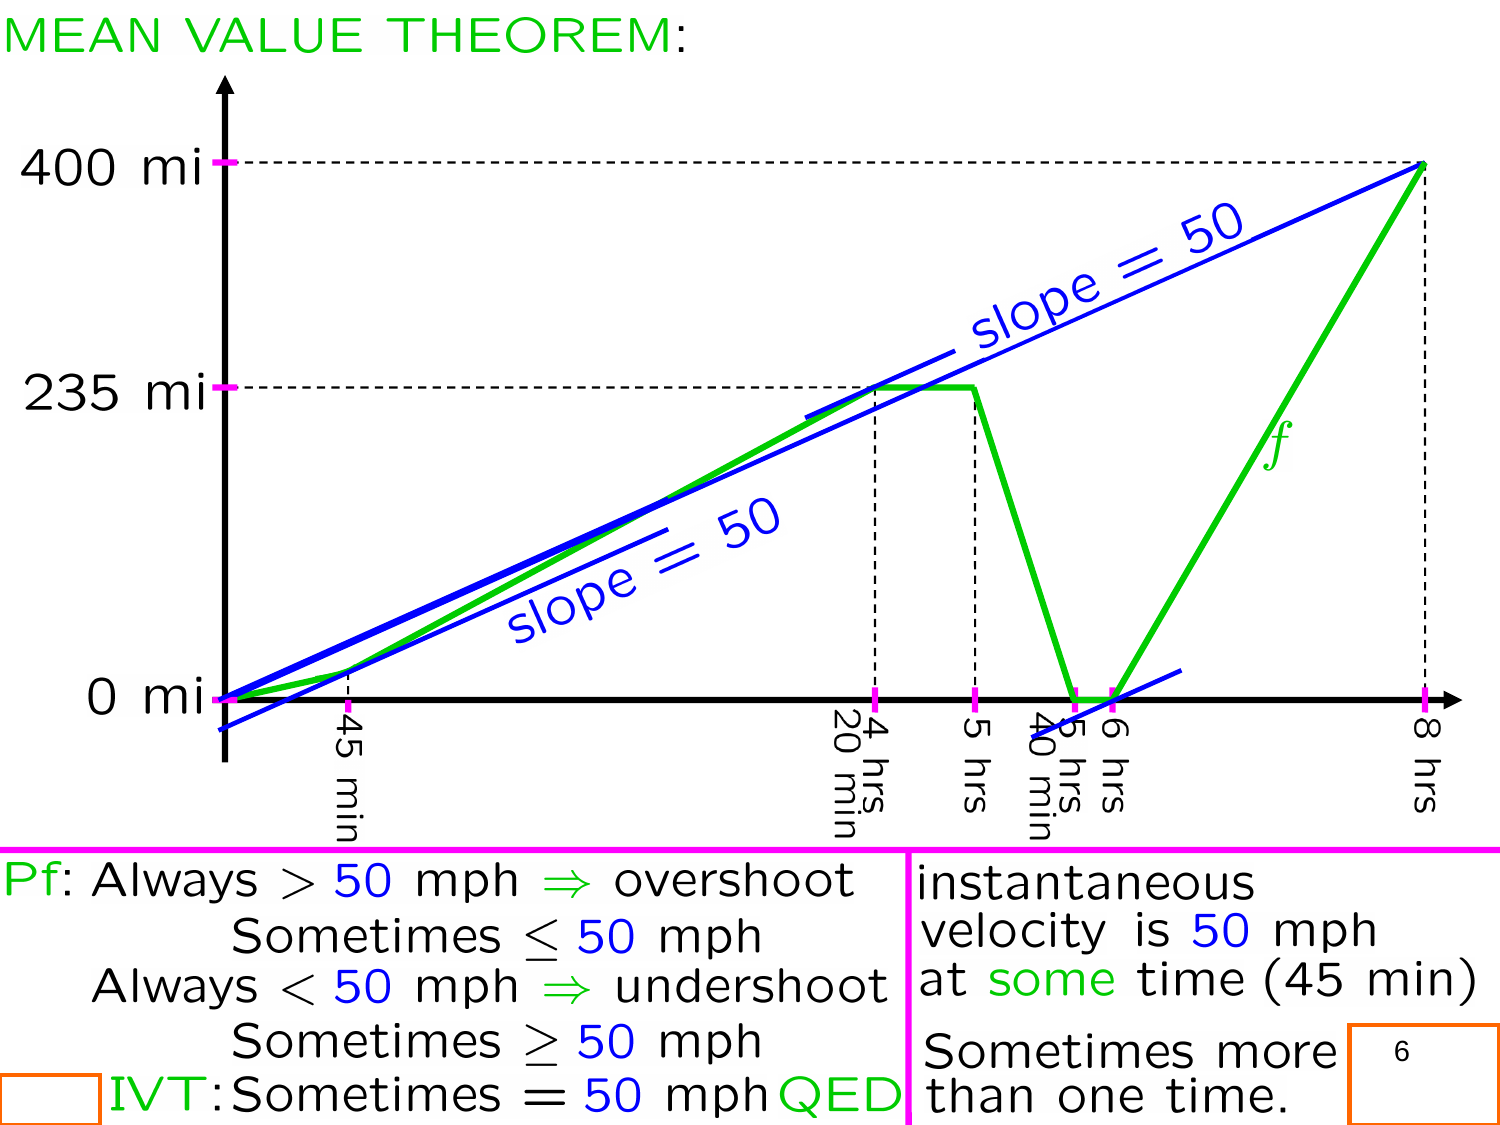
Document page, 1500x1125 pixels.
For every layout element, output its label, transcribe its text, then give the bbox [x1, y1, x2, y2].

picture [1262, 419, 1293, 472]
picture [5, 15, 685, 55]
picture [962, 198, 1255, 350]
picture [91, 968, 888, 1011]
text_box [1027, 746, 1088, 841]
text_box [218, 75, 232, 162]
text_box [1426, 693, 1463, 707]
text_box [962, 746, 993, 813]
picture [21, 145, 201, 188]
picture [1264, 957, 1476, 1008]
picture [231, 1020, 760, 1066]
picture [24, 370, 204, 413]
picture [91, 862, 854, 905]
picture [777, 1074, 903, 1120]
picture [231, 915, 760, 961]
picture [231, 1074, 768, 1120]
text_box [918, 862, 1375, 996]
text_box [314, 666, 357, 680]
picture [5, 858, 70, 897]
picture [498, 493, 792, 652]
picture [87, 674, 204, 718]
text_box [804, 350, 1182, 738]
slide_number 6 [1074, 1024, 1425, 1103]
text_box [333, 671, 365, 842]
text_box [0, 1074, 100, 1125]
picture [831, 738, 892, 838]
text_box [1349, 1025, 1500, 1125]
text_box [1099, 746, 1131, 813]
picture [1412, 717, 1443, 813]
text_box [924, 1031, 1336, 1113]
picture [109, 1076, 220, 1111]
